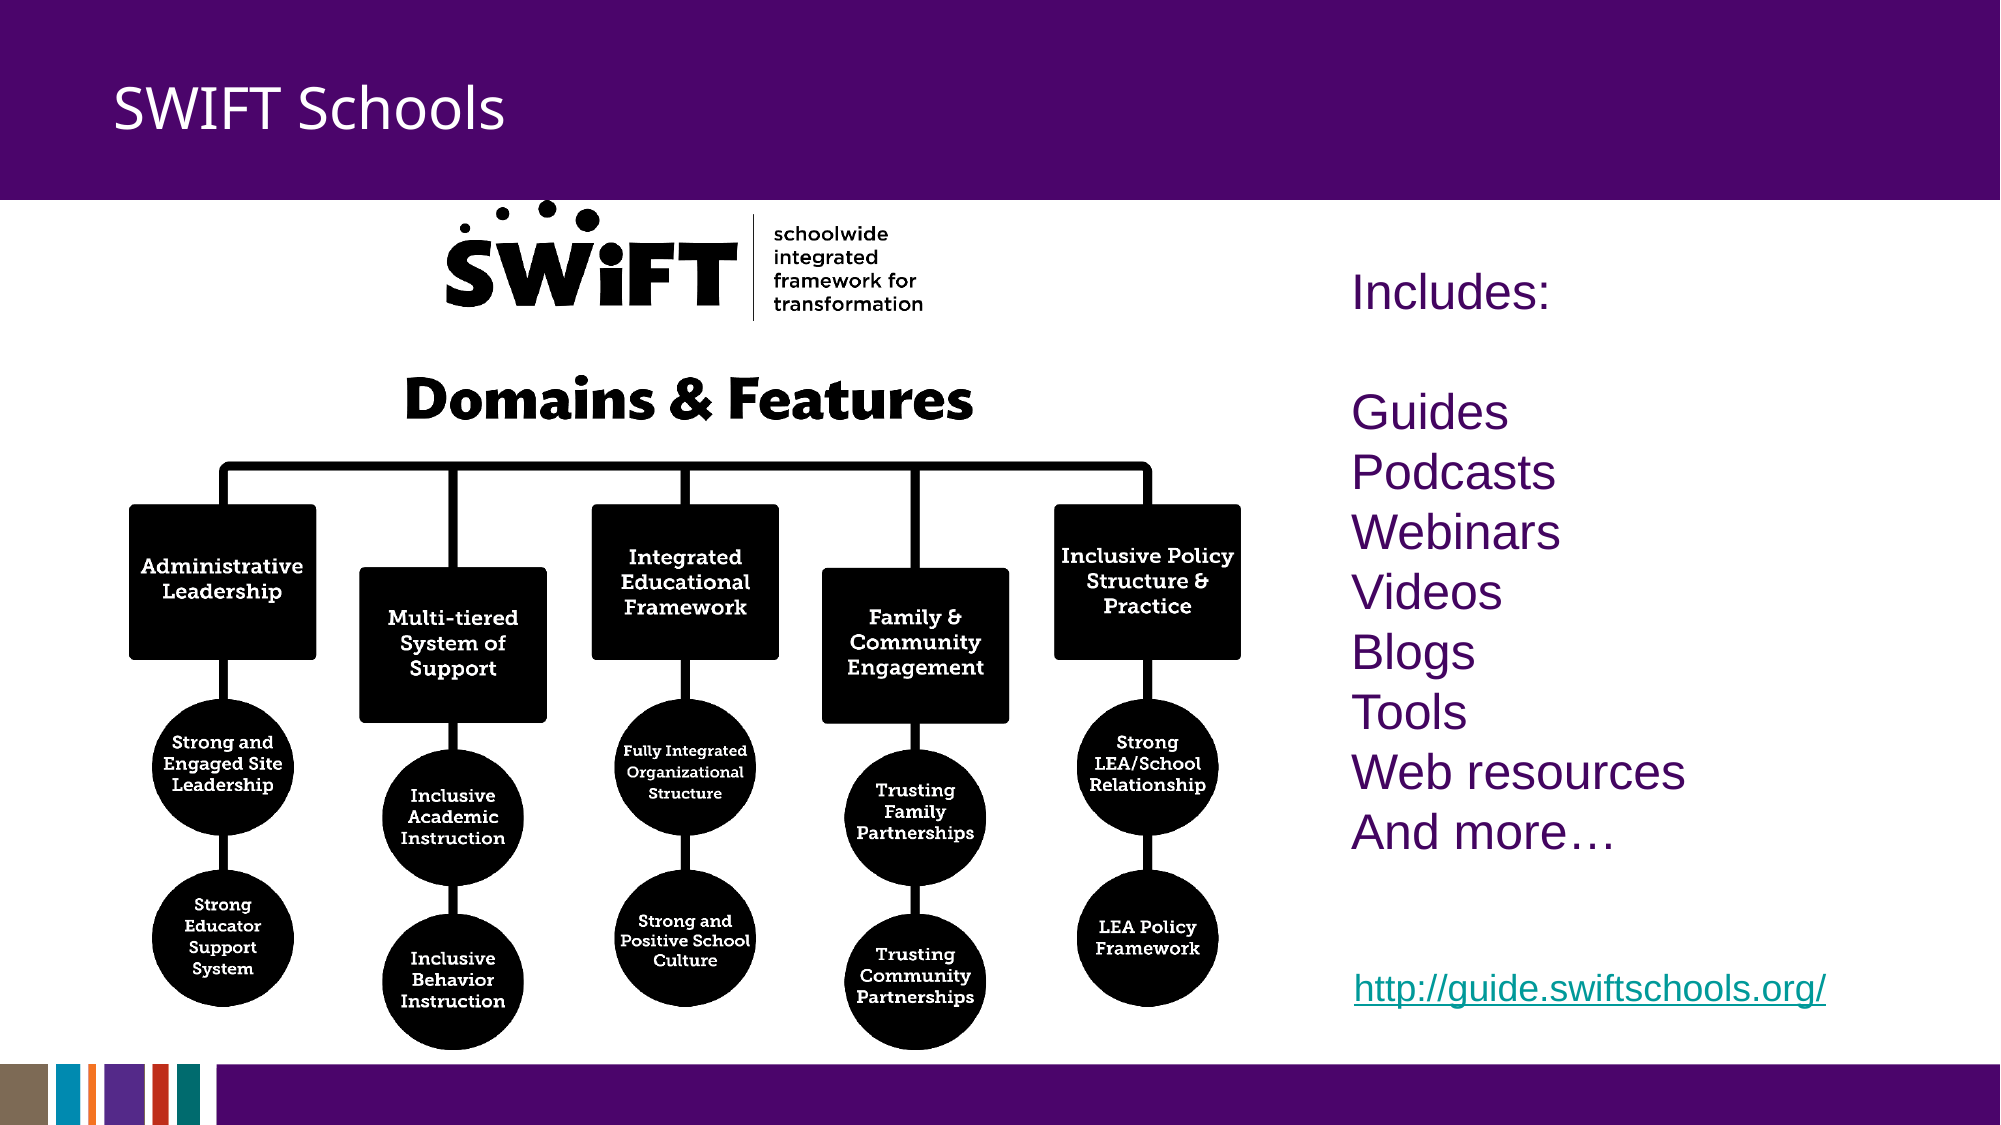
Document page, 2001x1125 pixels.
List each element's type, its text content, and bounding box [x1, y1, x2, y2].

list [129, 199, 1242, 1051]
title SWIFT Schools [98, 12, 1899, 201]
text_box http://guide.swiftschools.org/ [1339, 956, 1842, 1017]
text_box Includes: Guides Podcasts Webinars Videos Blogs Tools Web resources And more… [1336, 251, 1714, 867]
picture [81, 1064, 200, 1125]
picture [0, 1064, 55, 1125]
